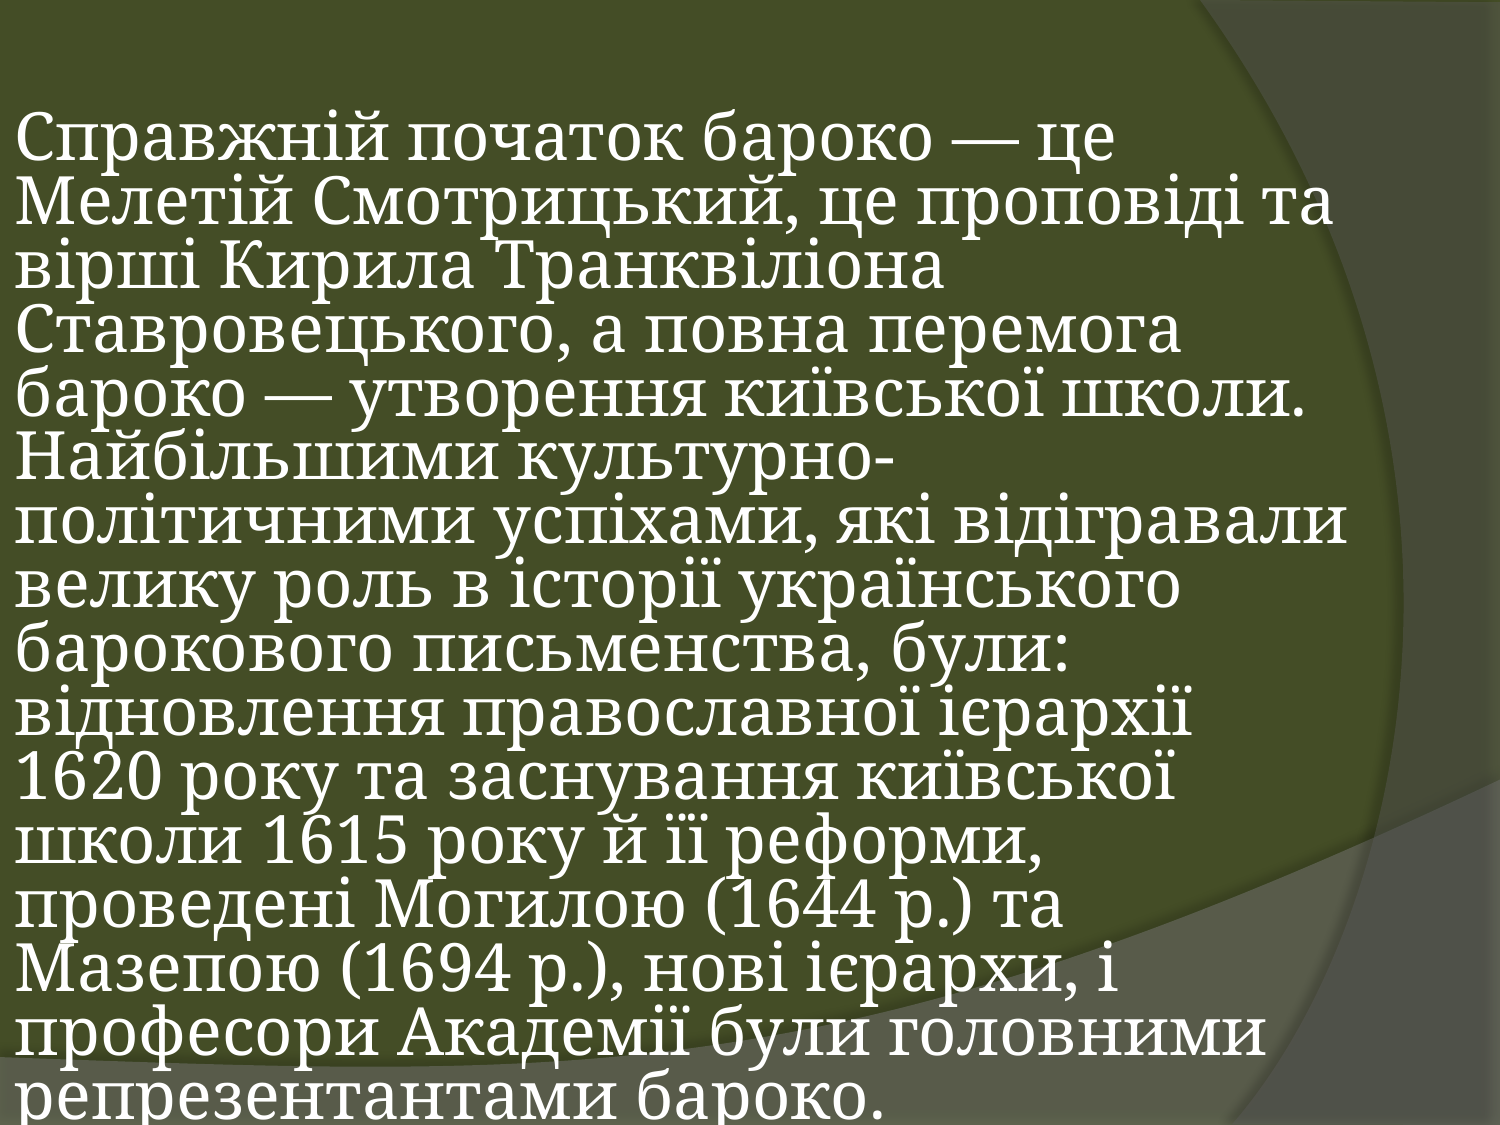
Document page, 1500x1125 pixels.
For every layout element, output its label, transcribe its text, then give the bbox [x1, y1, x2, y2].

text_box Справжній початок бароко — це Мелетій Смотрицький, це проповіді та вірші Кирила Транквіліона Ставровецького, а повна перемога бароко — утворення київської школи. Найбільшими культурно-політичними успіхами, які відігравали велику роль в історії українського барокового письменства, були: відновлення православної ієрархії 1620 року та заснування київської школи 1615 року й її реформи, проведені Могилою (1644 р.) та Мазепою (1694 р.), нові ієрархи, і професори Академії були головними репрезентантами бароко. [0, 101, 1365, 1125]
